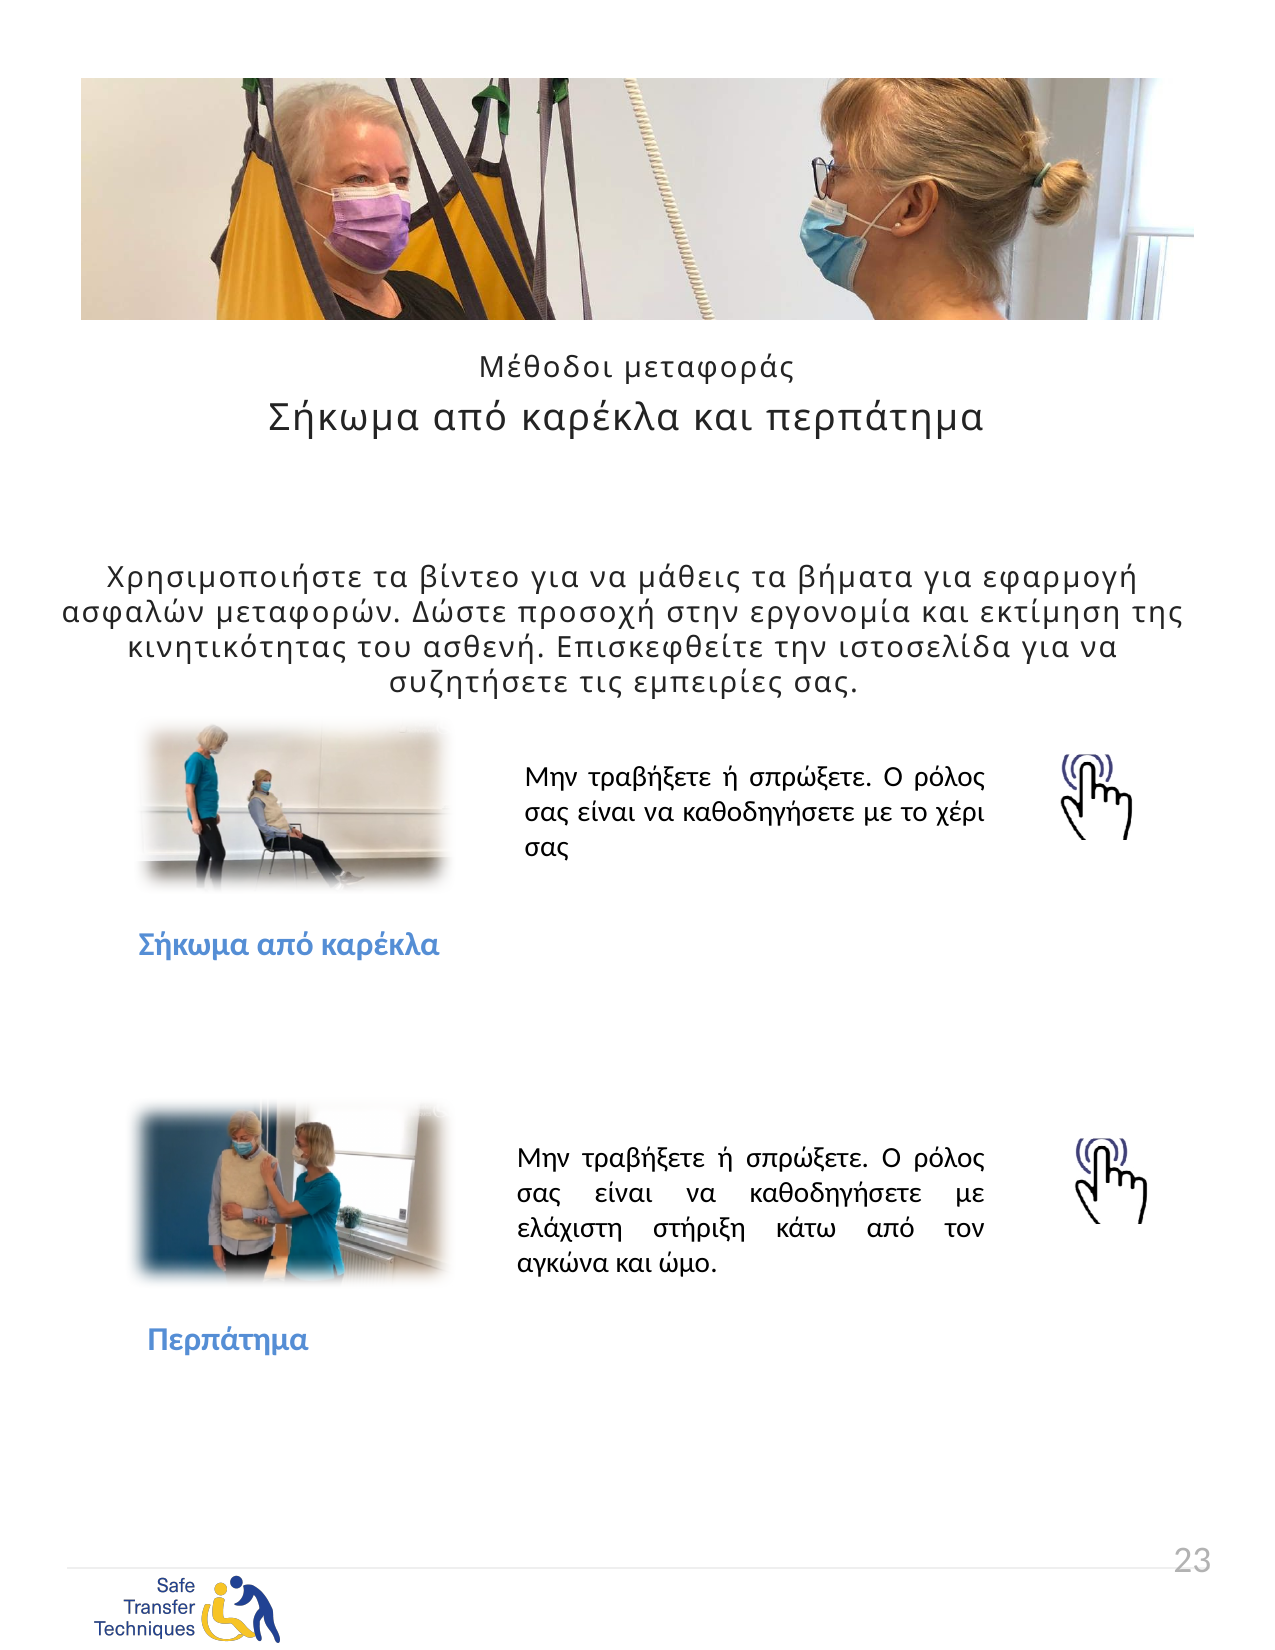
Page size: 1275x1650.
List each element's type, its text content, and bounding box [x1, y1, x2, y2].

picture [81, 78, 1194, 320]
picture [93, 1575, 280, 1643]
text_box Χρησιμοποιήστε τα βίντεο για να μάθεις τα βήματα για εφαρμογή ασφαλών μεταφορών. Δώστε προσοχή στην εργονομία και εκτίμηση της κινητικότητας του ασθενή. Επισκεφθείτε την ιστοσελίδα για να συζητήσετε τις εμπειρίες σας. [51, 556, 1194, 699]
picture [123, 1096, 457, 1290]
text_box Μην τραβήξετε ή σπρώξετε. Ο ρόλος σας είναι να καθοδηγήσετε με ελάχιστη στήριξη κάτω από τον αγκώνα και ώμο. [502, 1130, 1000, 1286]
text_box Μην τραβήξετε ή σπρώξετε. Ο ρόλος σας είναι να καθοδηγήσετε με το χέρι σας [509, 749, 1000, 870]
text_box Σήκωμα από καρέκλα [124, 915, 575, 970]
slide_number 23 [918, 1534, 1212, 1617]
text_box Περπάτημα [132, 1310, 584, 1365]
picture [1066, 1133, 1154, 1234]
text_box Μέθοδοι μεταφοράς Σήκωμα από καρέκλα και περπάτημα [0, 306, 1263, 438]
picture [1051, 749, 1139, 850]
picture [132, 714, 457, 896]
